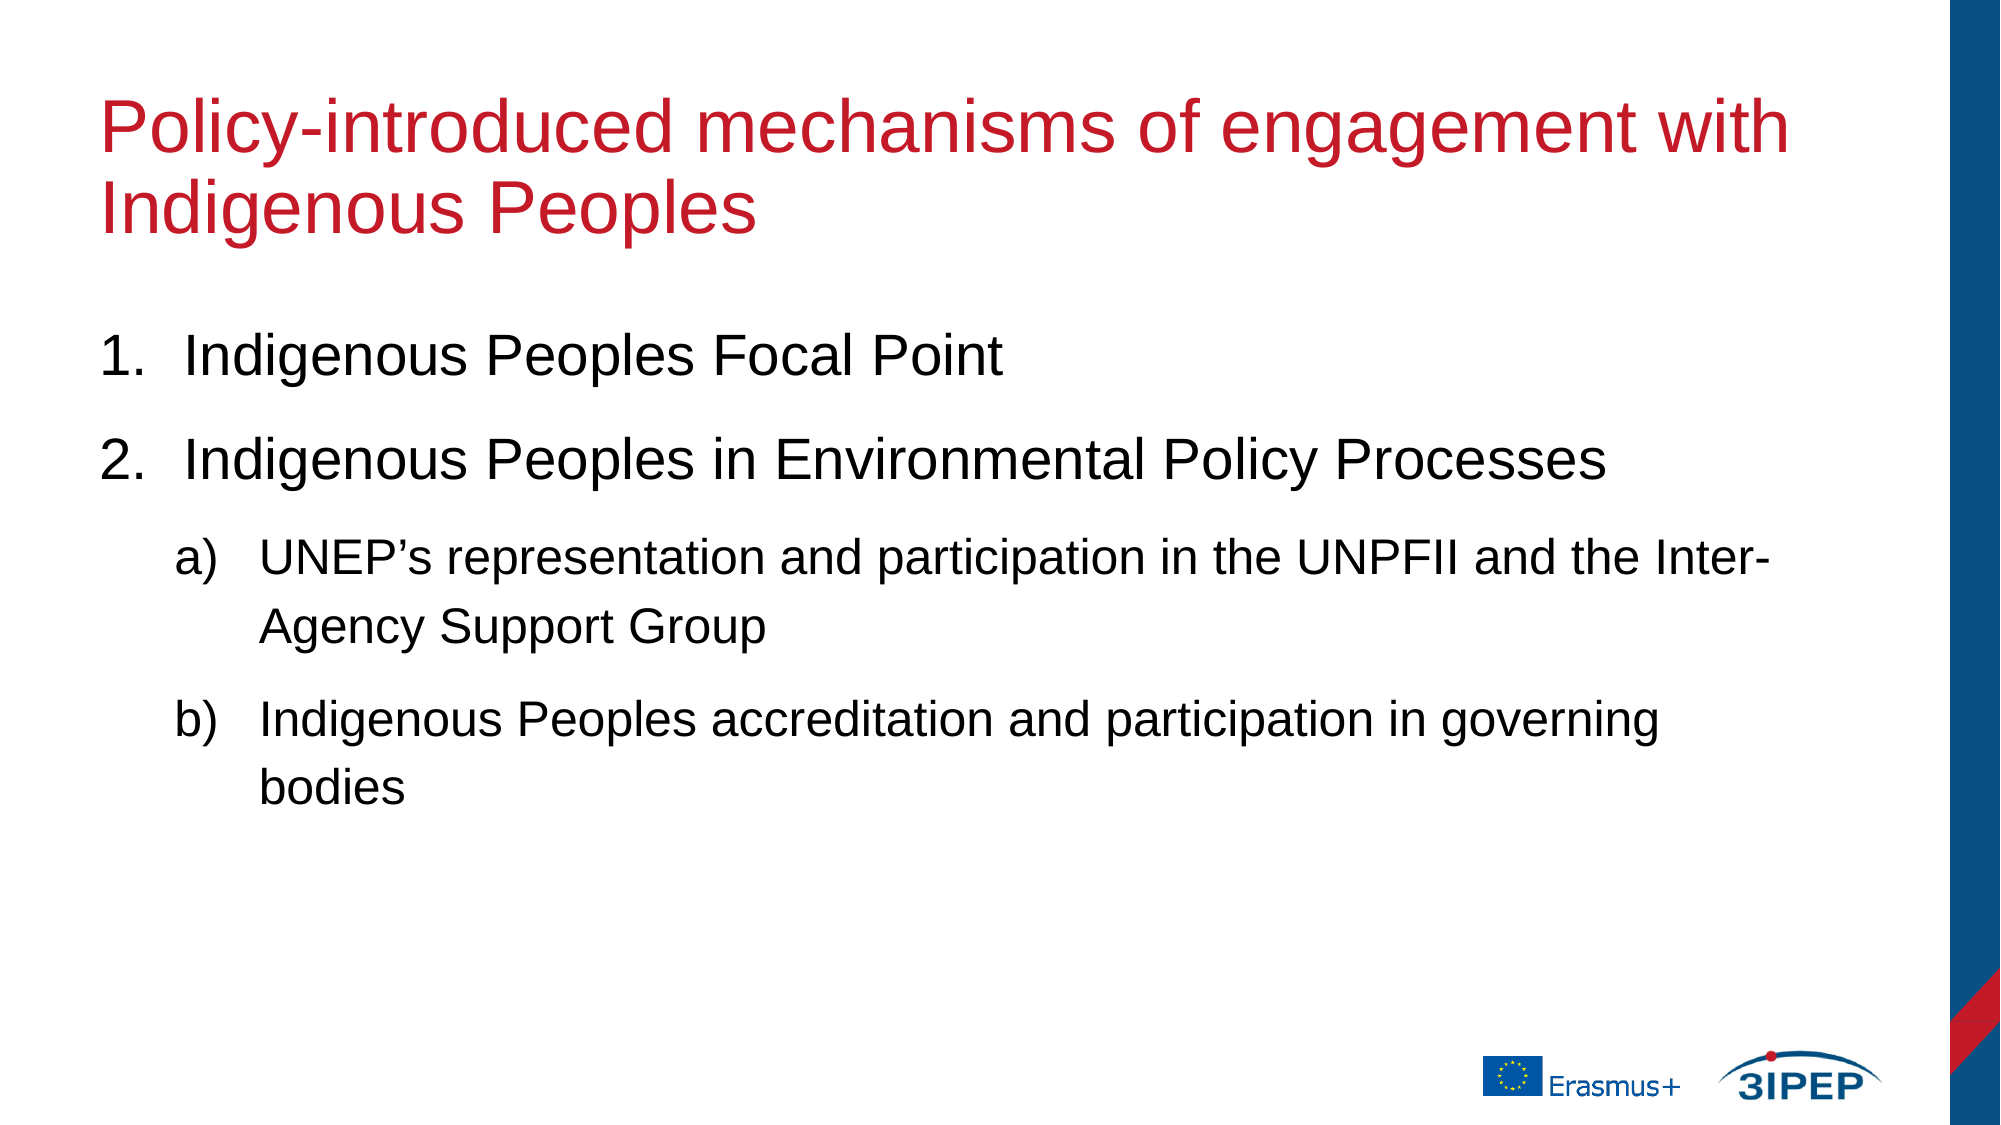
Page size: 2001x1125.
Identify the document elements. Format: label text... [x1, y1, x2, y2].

list Indigenous Peoples Focal Point Indigenous Peoples in Environmental Policy Processes UNEP’s representation and participation in the UNPFII and the Inter‐Agency Support Group Indigenous Peoples accreditation and participation in governing bodies [84, 299, 1810, 1014]
picture [1715, 1039, 1893, 1107]
title Policy-introduced mechanisms of engagement with Indigenous Peoples [84, 59, 1810, 278]
picture [1471, 1044, 1691, 1107]
